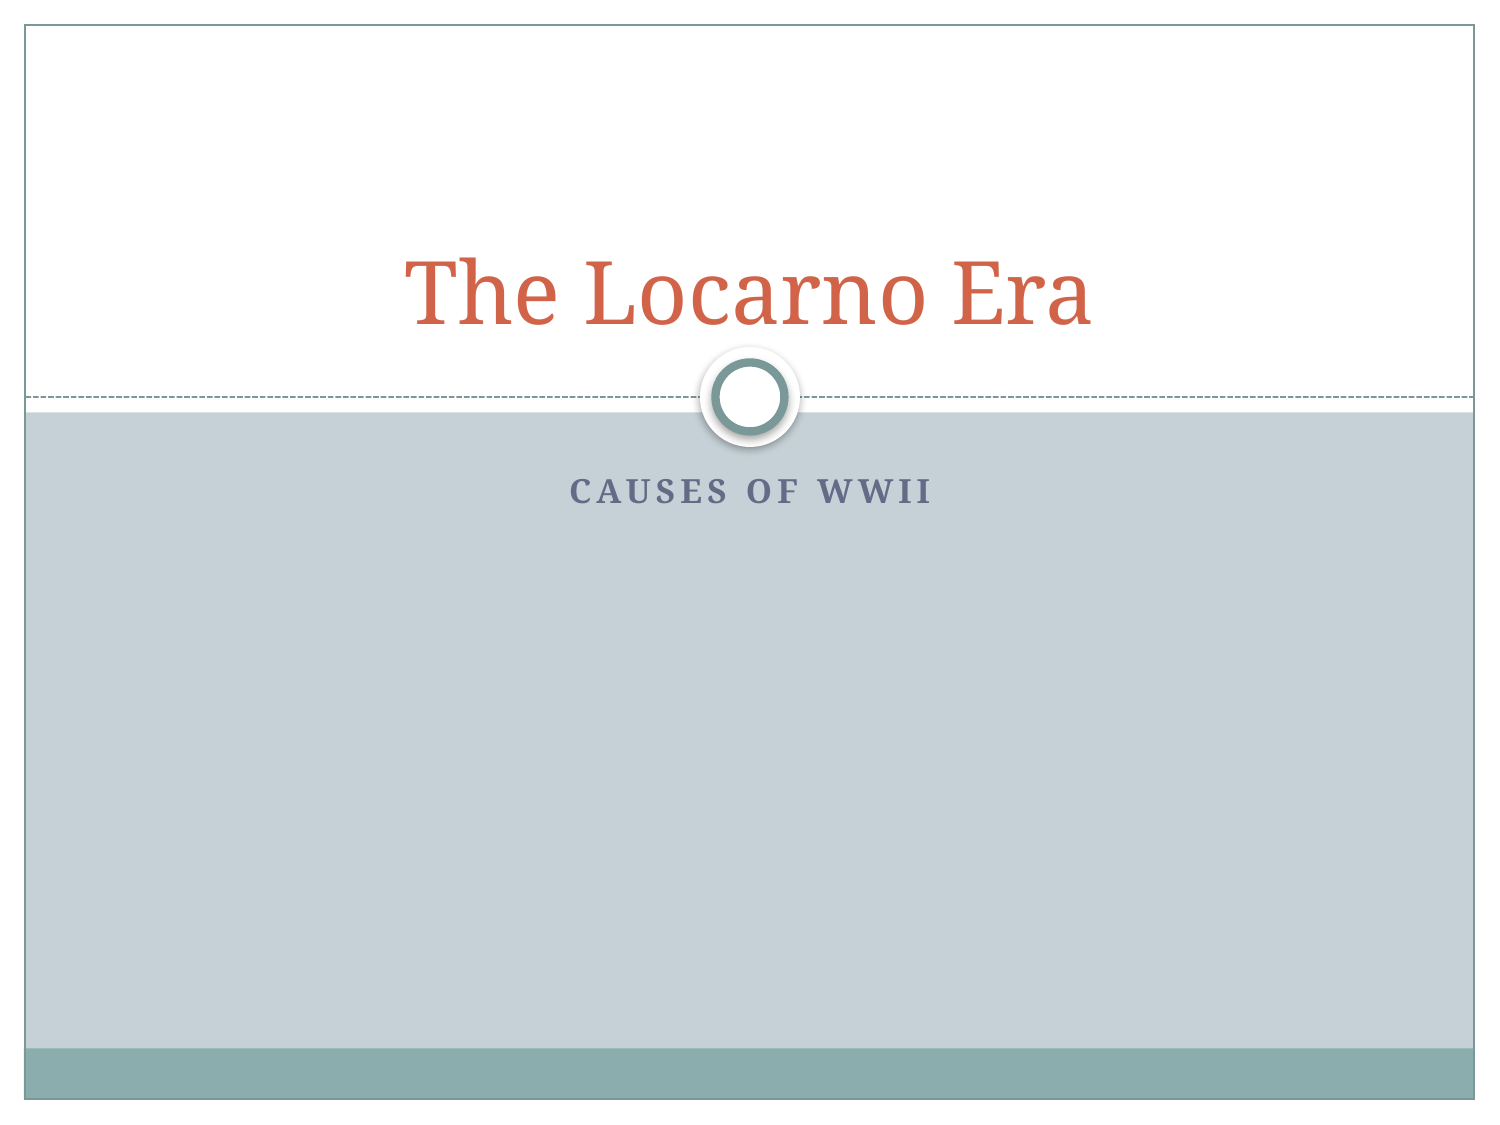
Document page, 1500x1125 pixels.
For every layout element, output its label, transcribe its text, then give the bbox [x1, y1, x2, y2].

subtitle Causes of WWII [225, 462, 1275, 750]
title The Locarno Era [112, 62, 1388, 350]
